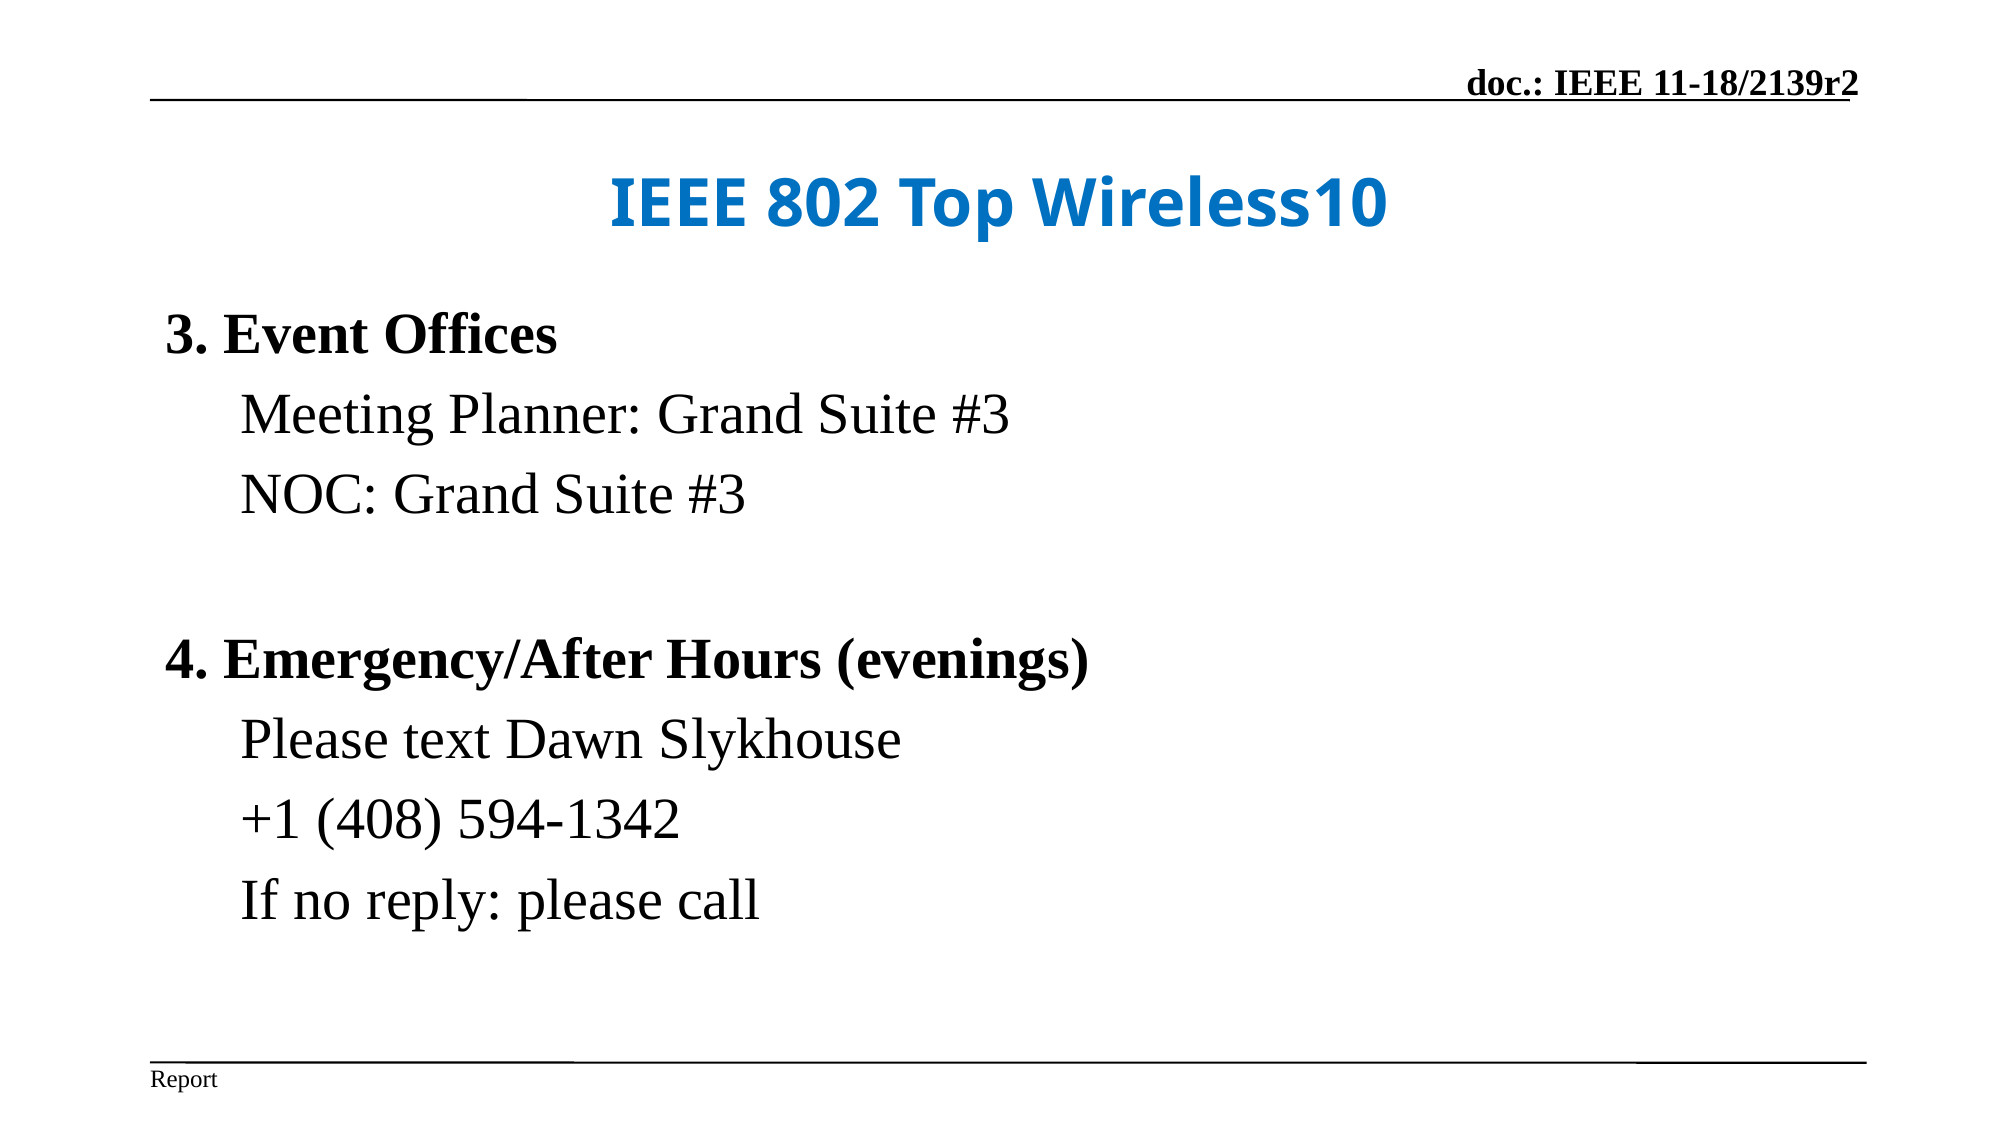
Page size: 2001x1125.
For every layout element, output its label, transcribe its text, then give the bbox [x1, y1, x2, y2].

list 3. Event Offices Meeting Planner: Grand Suite #3 NOC: Grand Suite #3 4. Emergency/After Hours (evenings) Please text Dawn Slykhouse +1 (408) 594-1342 If no reply: please call [149, 286, 1850, 1036]
title IEEE 802 Top Wireless10 [149, 112, 1850, 286]
